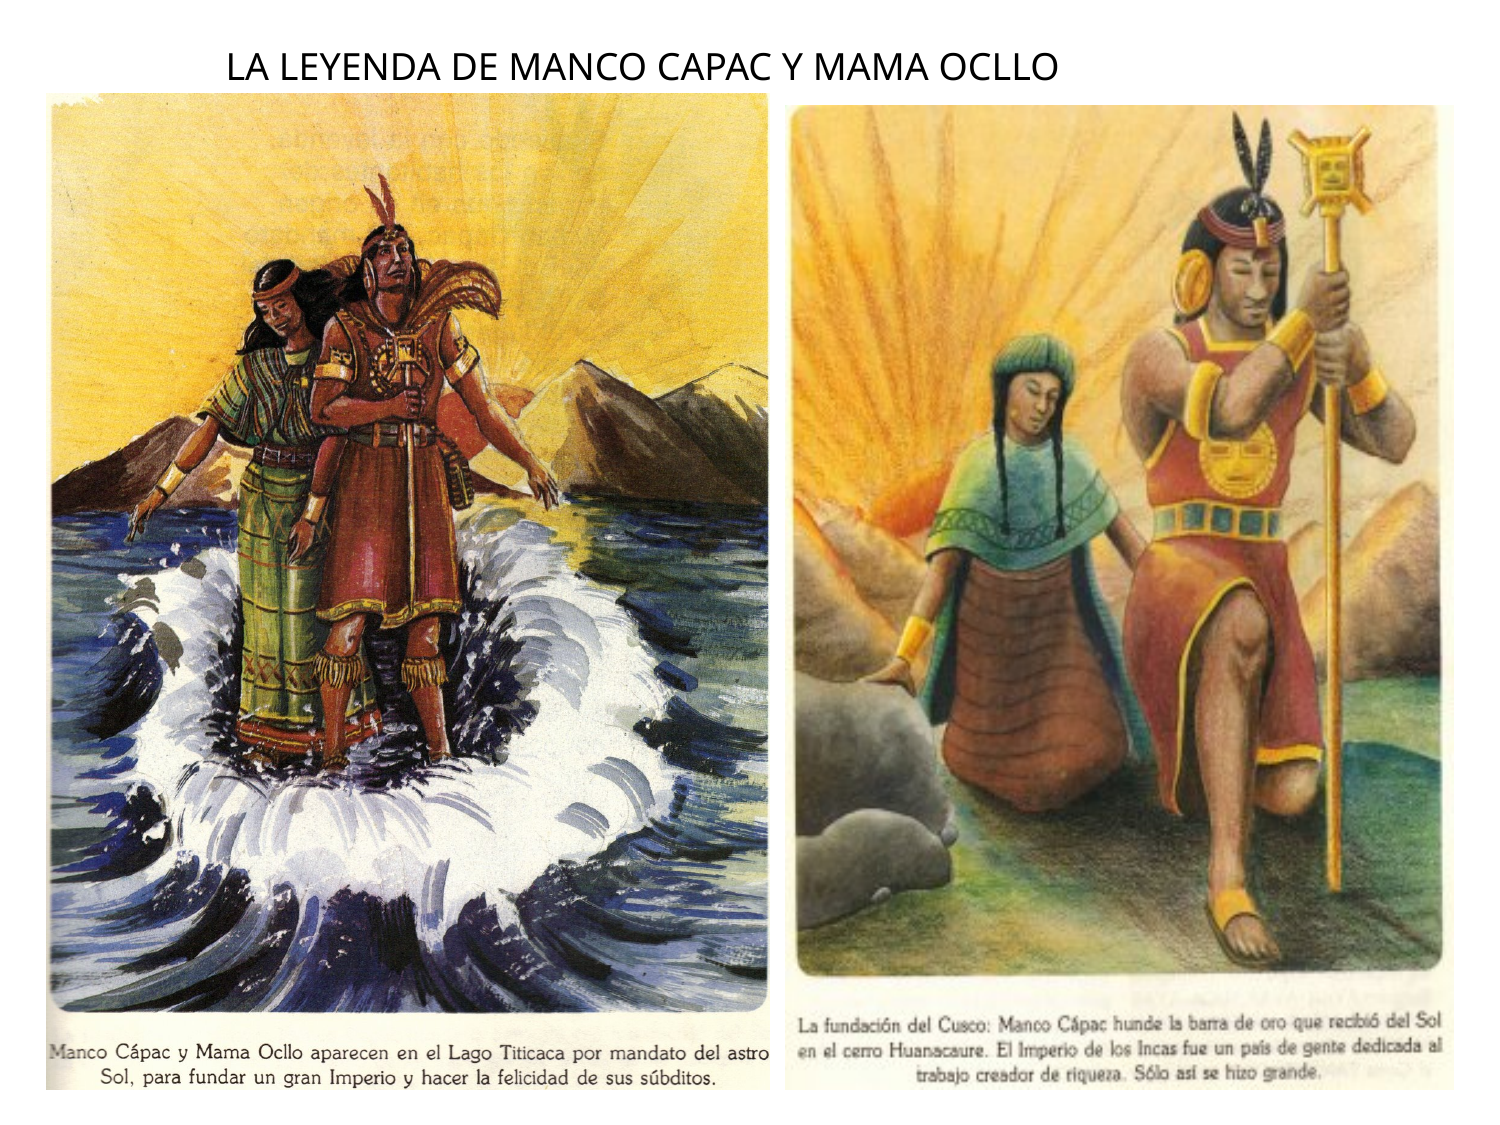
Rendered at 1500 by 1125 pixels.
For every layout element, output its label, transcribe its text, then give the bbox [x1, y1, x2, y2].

text_box LA LEYENDA DE MANCO CAPAC Y MAMA OCLLO [210, 35, 1360, 95]
picture [784, 105, 1455, 1091]
picture [46, 93, 770, 1091]
